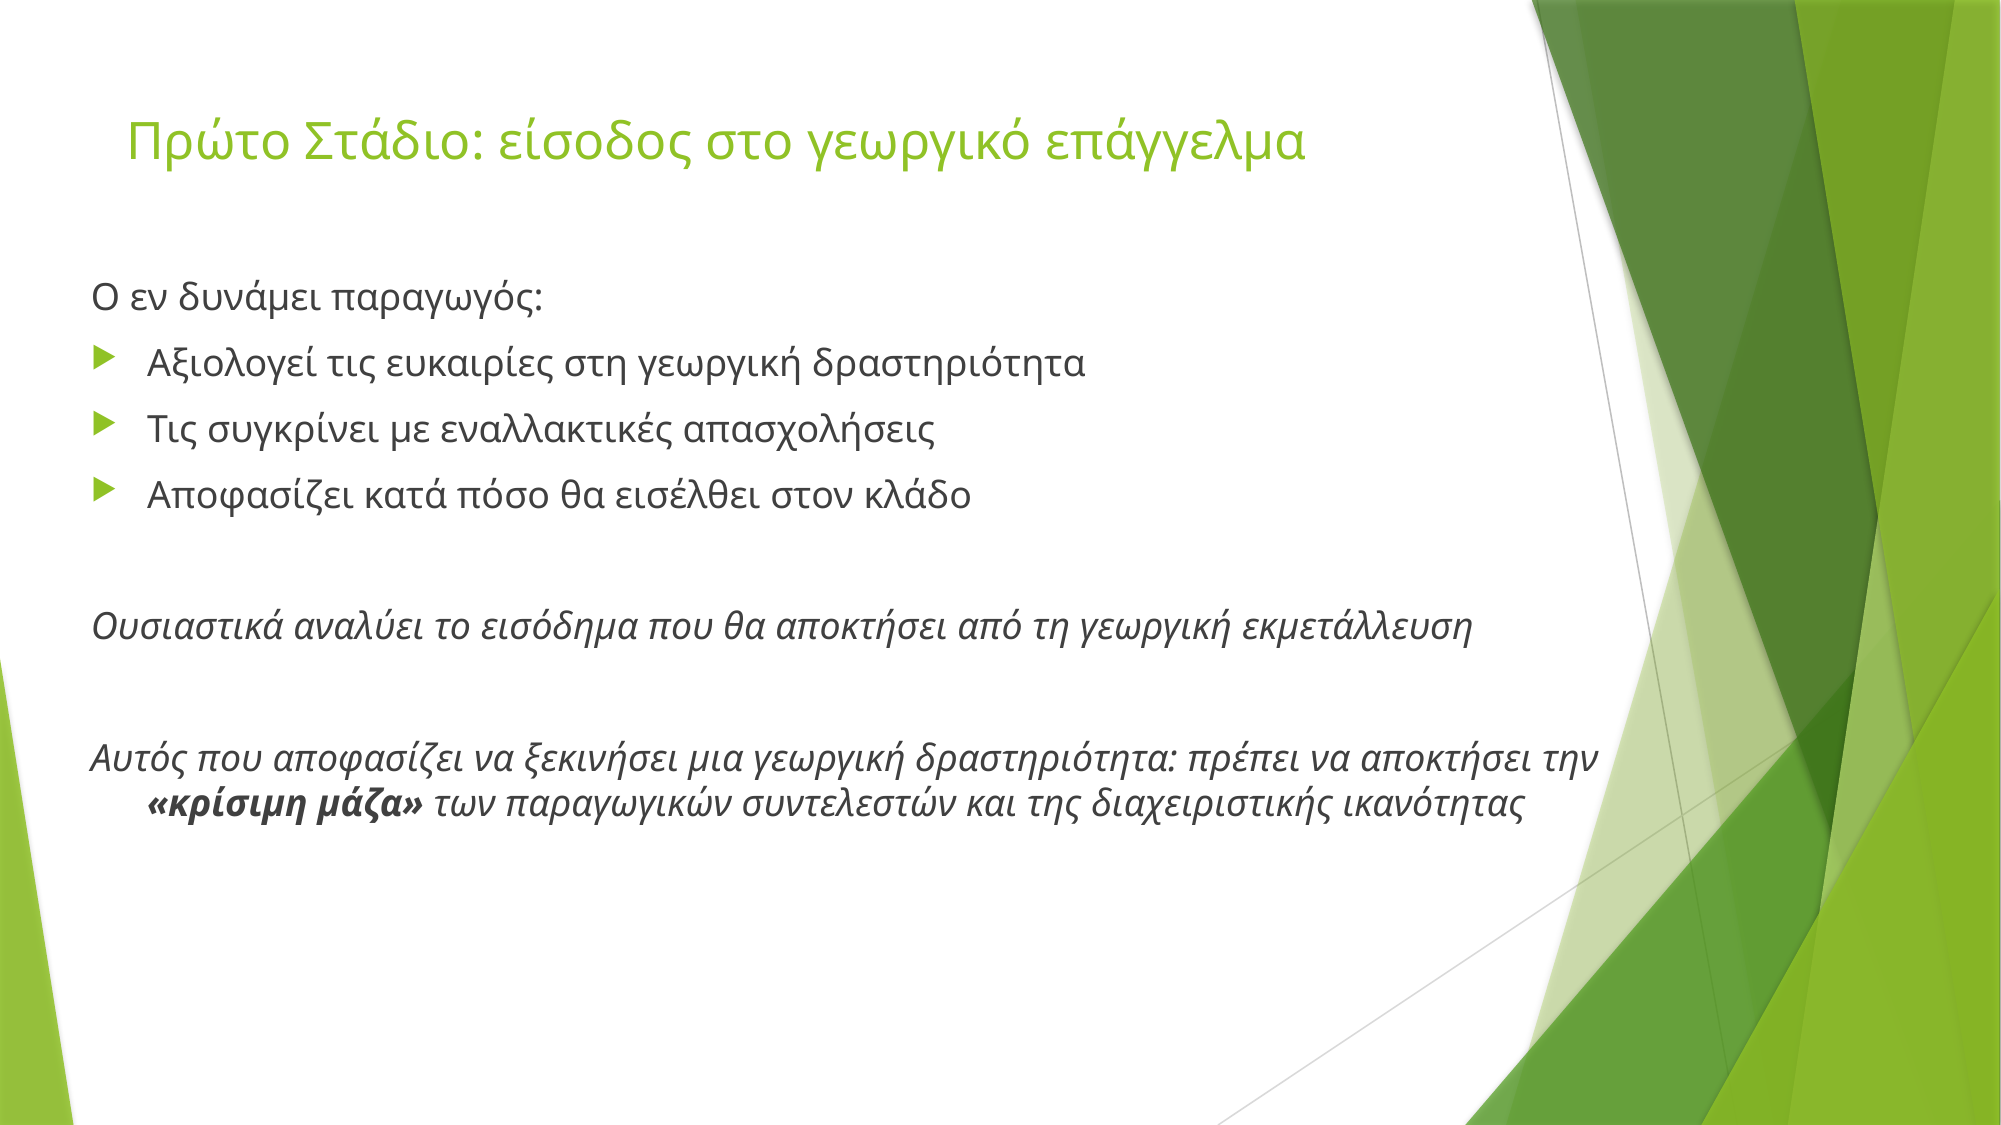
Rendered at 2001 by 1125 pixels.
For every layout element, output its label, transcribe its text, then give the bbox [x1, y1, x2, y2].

title Πρώτο Στάδιο: είσοδος στο γεωργικό επάγγελμα [111, 99, 1616, 242]
list Ο εν δυνάμει παραγωγός: Αξιολογεί τις ευκαιρίες στη γεωργική δραστηριότητα Τις συγκρίνει με εναλλακτικές απασχολήσεις Αποφασίζει κατά πόσο θα εισέλθει στον κλάδο Ουσιαστικά αναλύει το εισόδημα που θα αποκτήσει από τη γεωργική εκμετάλλευση Αυτός που αποφασίζει να ξεκινήσει μια γεωργική δραστηριότητα: πρέπει να αποκτήσει την «κρίσιμη μάζα» των παραγωγικών συντελεστών και της διαχειριστικής ικανότητας [75, 265, 1714, 988]
